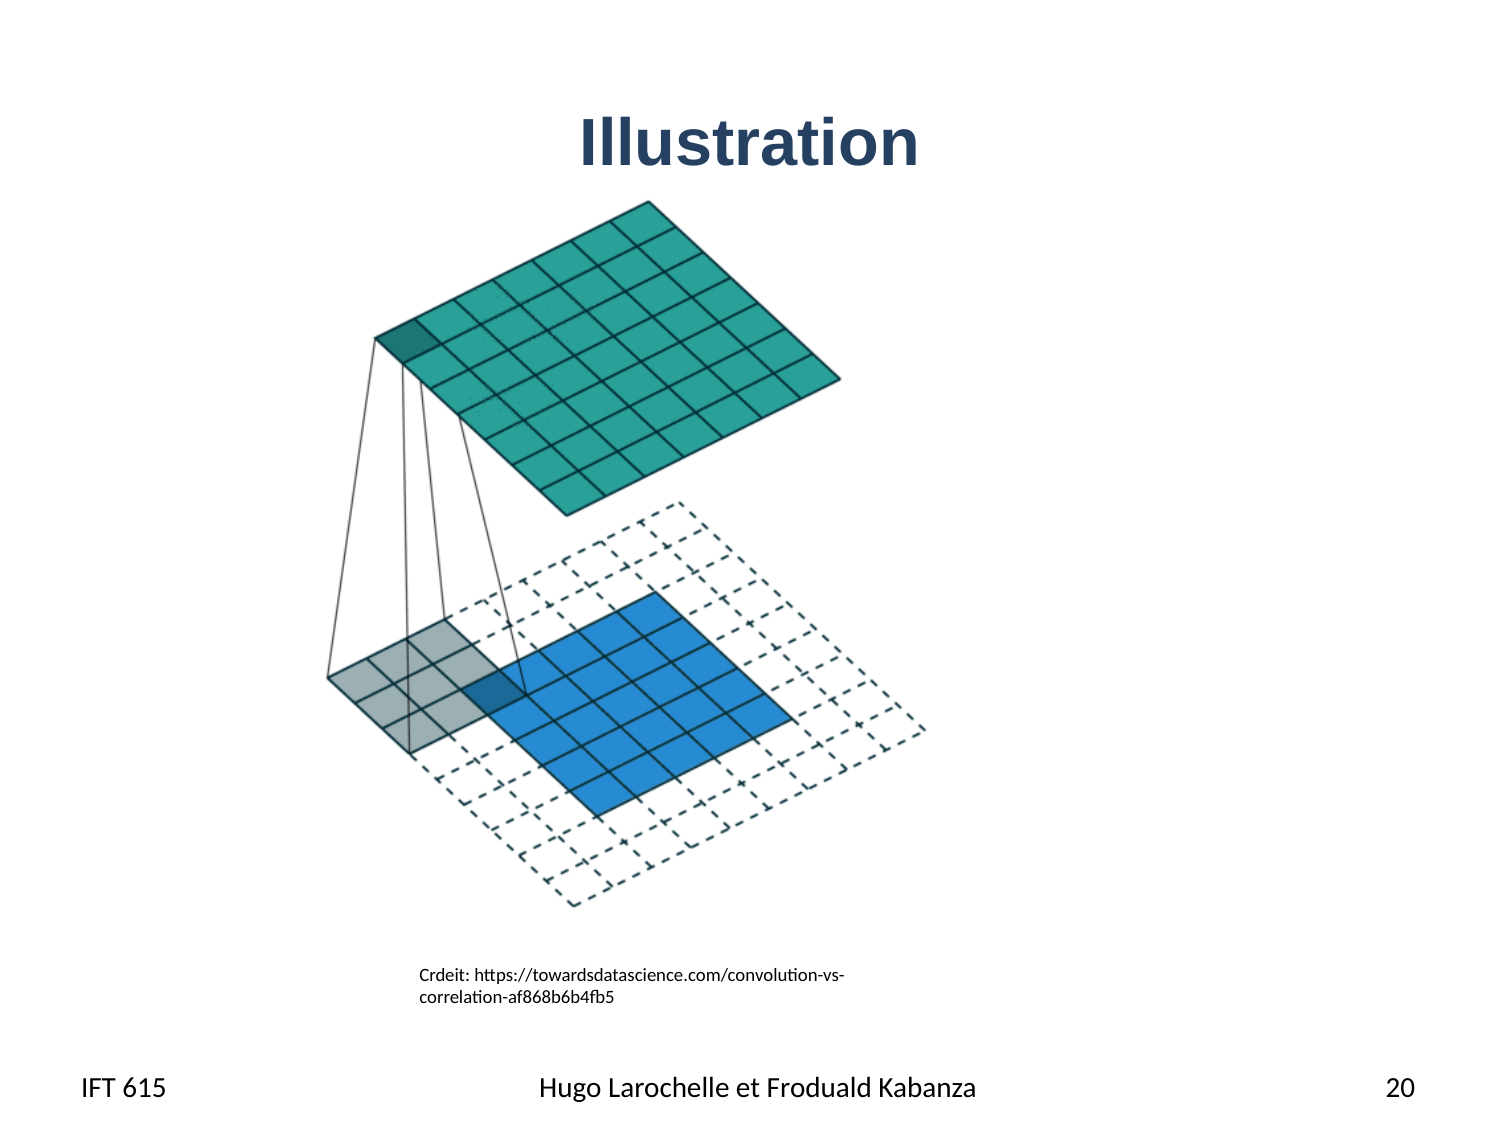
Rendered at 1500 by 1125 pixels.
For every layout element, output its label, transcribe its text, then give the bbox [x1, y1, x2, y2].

footer Hugo Larochelle et Froduald Kabanza [520, 1056, 996, 1117]
title Illustration [75, 45, 1425, 233]
slide_number 20 [1080, 1056, 1431, 1117]
picture [299, 173, 954, 936]
slide_number IFT 615 [66, 1056, 356, 1117]
text_box Crdeit: https://towardsdatascience.com/convolution-vs-correlation-af868b6b4fb5 [404, 955, 880, 1015]
